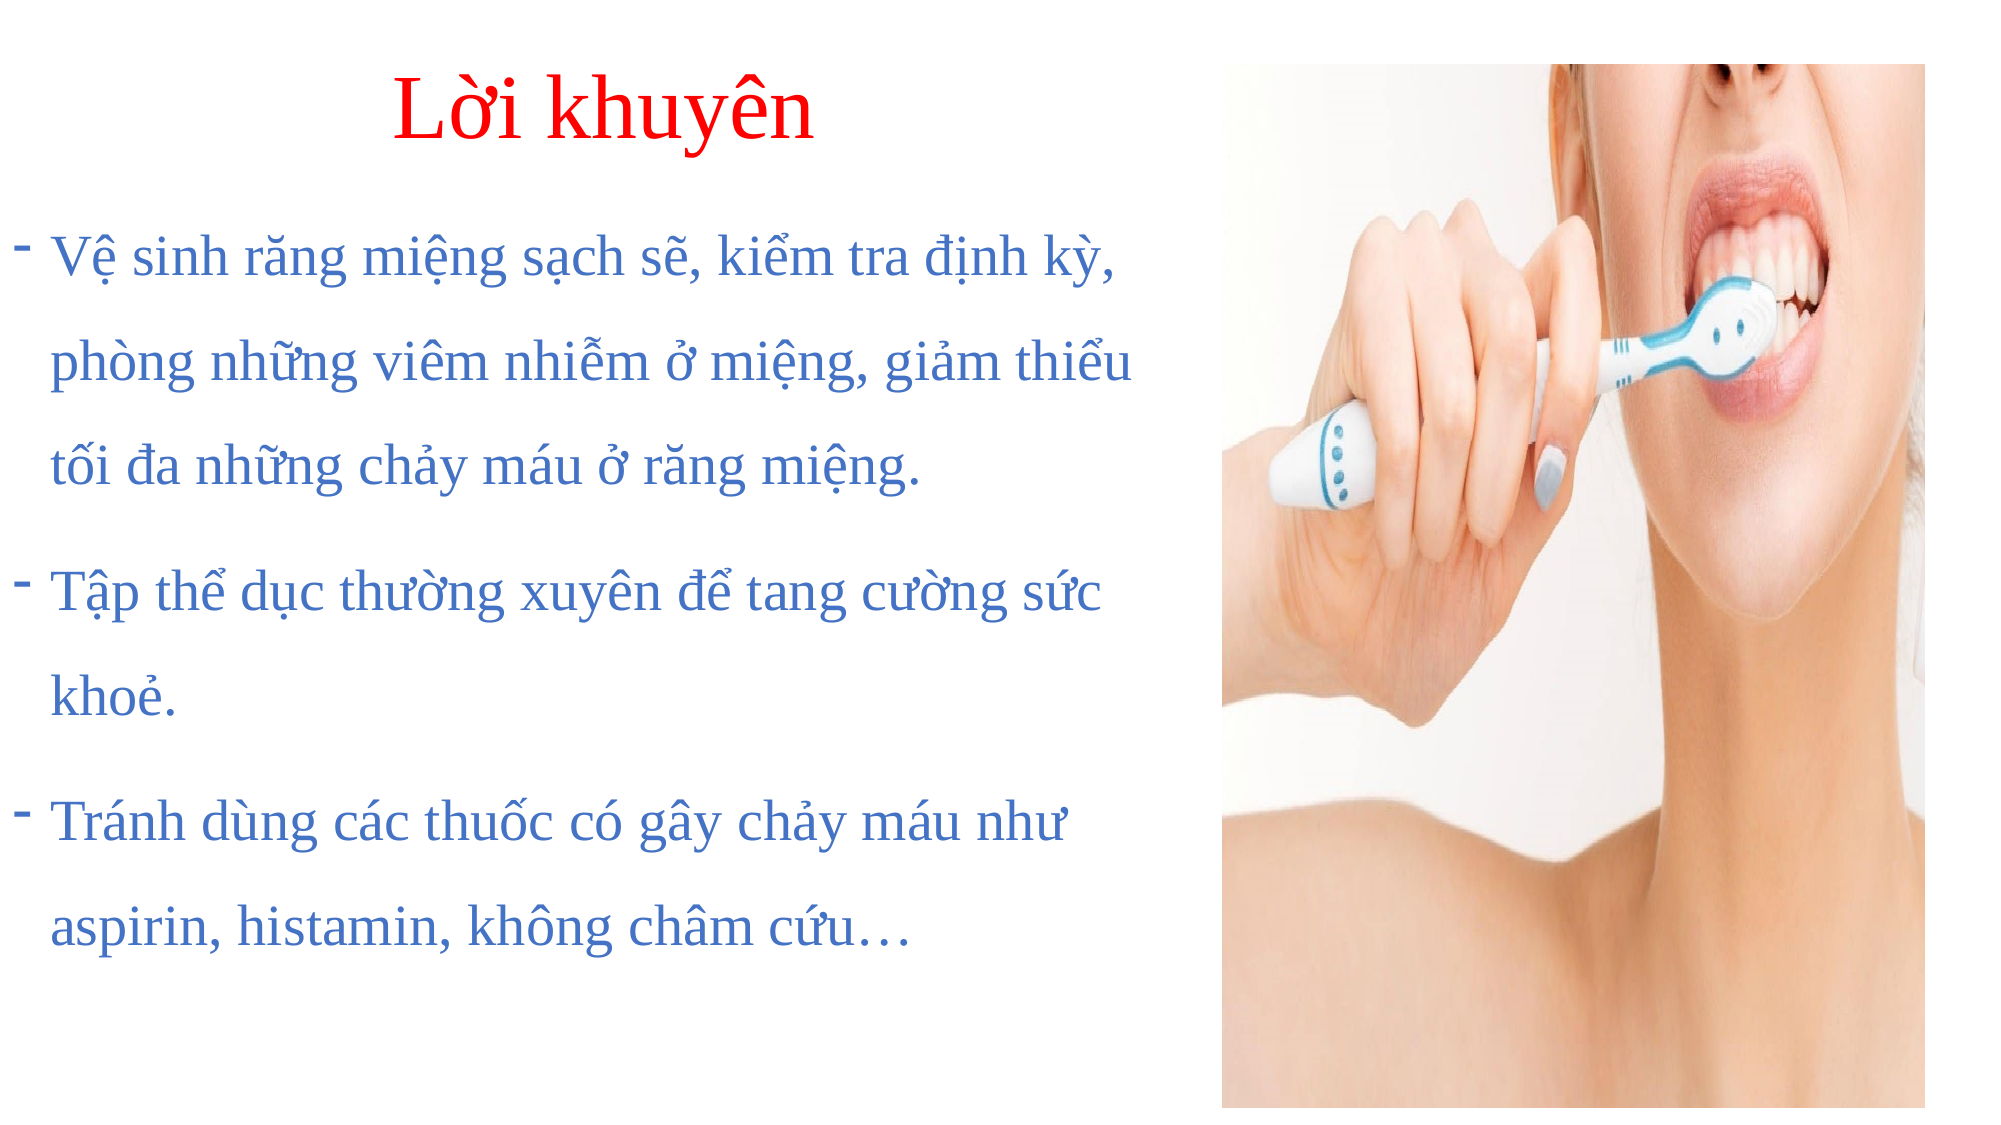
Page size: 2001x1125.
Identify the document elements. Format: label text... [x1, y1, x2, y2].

title Lời khuyên [0, 0, 1210, 218]
picture [1222, 64, 1925, 1109]
list Vệ sinh răng miệng sạch sẽ, kiểm tra định kỳ, phòng những viêm nhiễm ở miệng, giảm thiểu tối đa những chảy máu ở răng miệng. Tập thể dục thường xuyên để tang cường sức khoẻ. Tránh dùng các thuốc có gây chảy máu như aspirin, histamin, không châm cứu… [0, 174, 1158, 1109]
